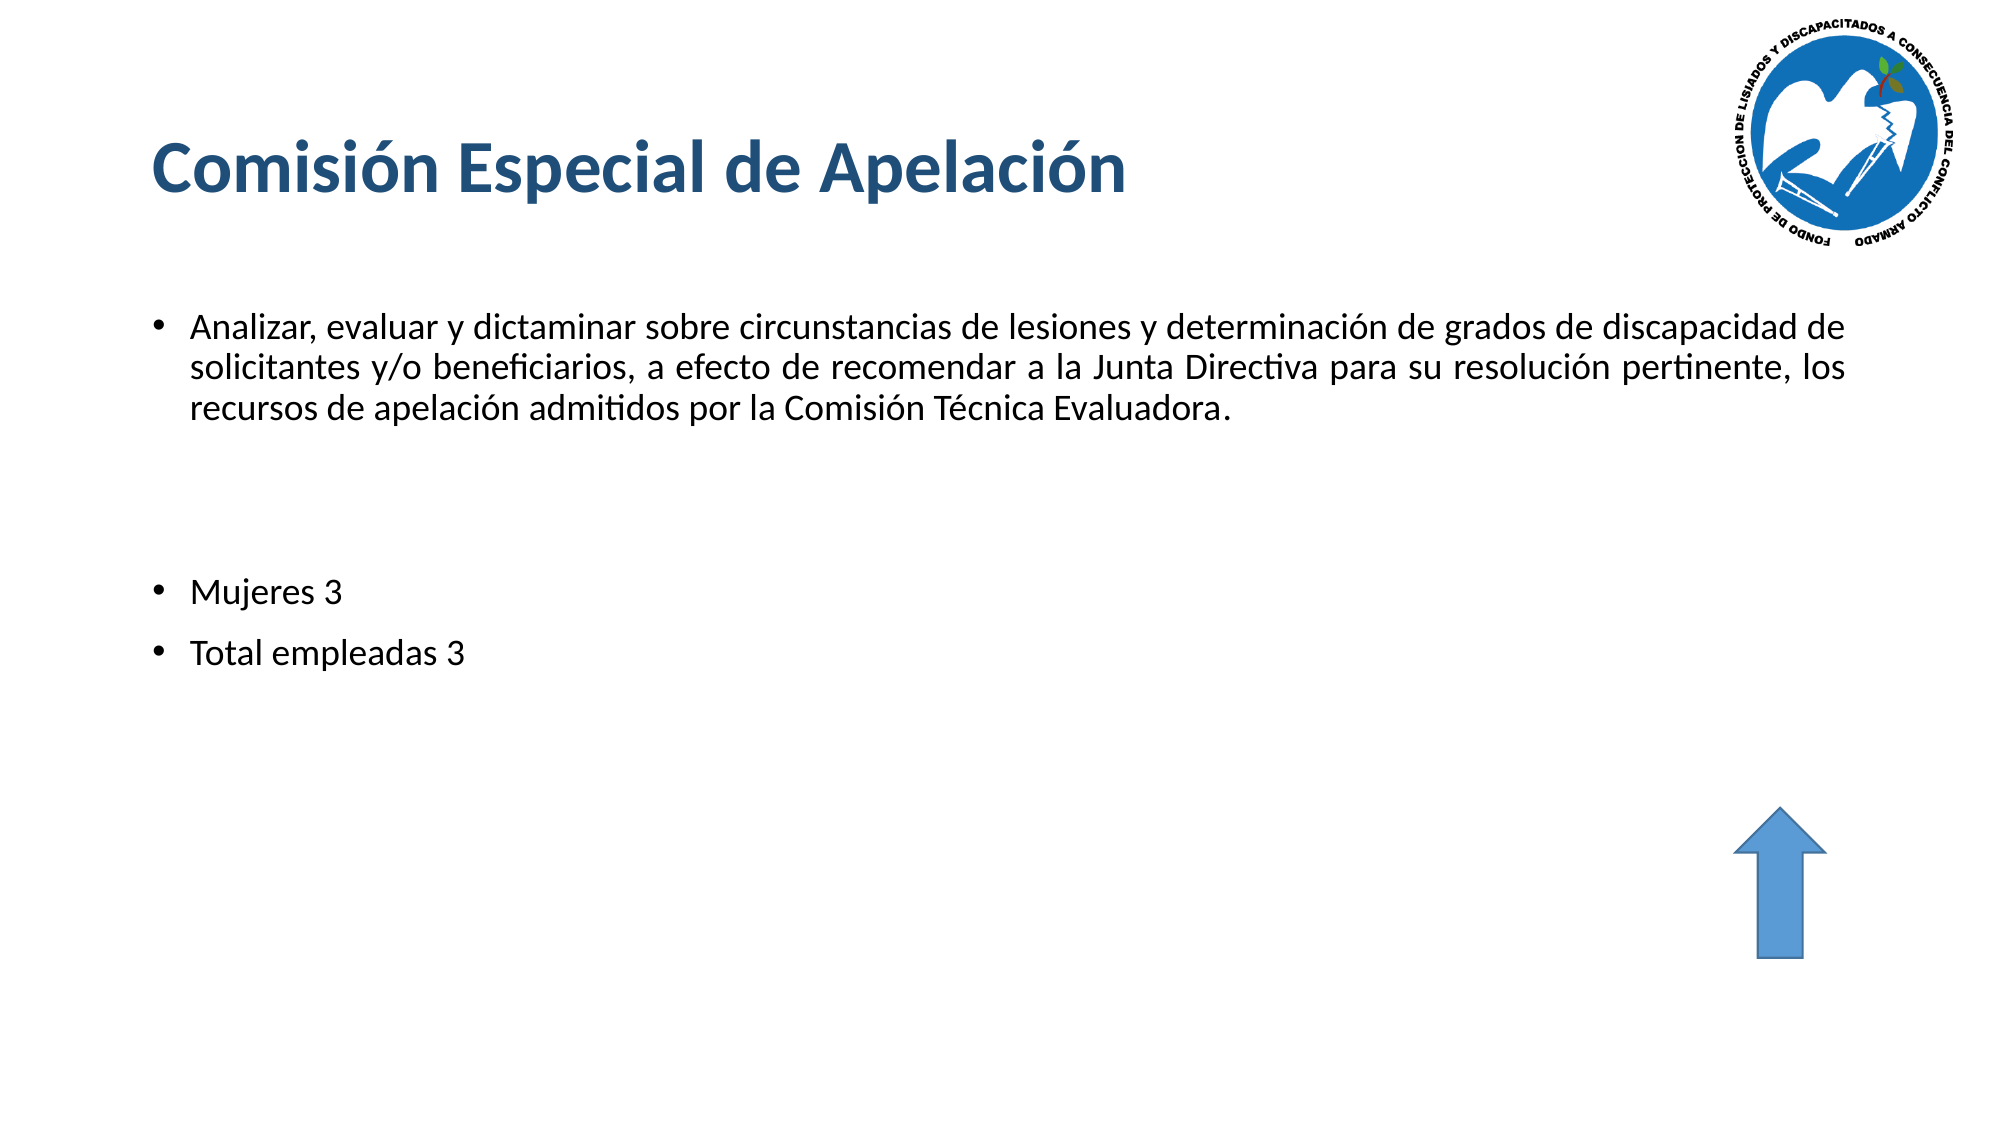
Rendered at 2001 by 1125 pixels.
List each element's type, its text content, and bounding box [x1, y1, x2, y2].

text_box [1732, 806, 1828, 959]
title Comisión Especial de Apelación [137, 59, 1863, 278]
picture [1735, 19, 1953, 246]
list Analizar, evaluar y dictaminar sobre circunstancias de lesiones y determinación de grados de discapacidad de solicitantes y/o beneficiarios, a efecto de recomendar a la Junta Directiva para su resolución pertinente, los recursos de apelación admitidos por la Comisión Técnica Evaluadora. Mujeres 3 Total empleadas 3 [137, 299, 1863, 1014]
